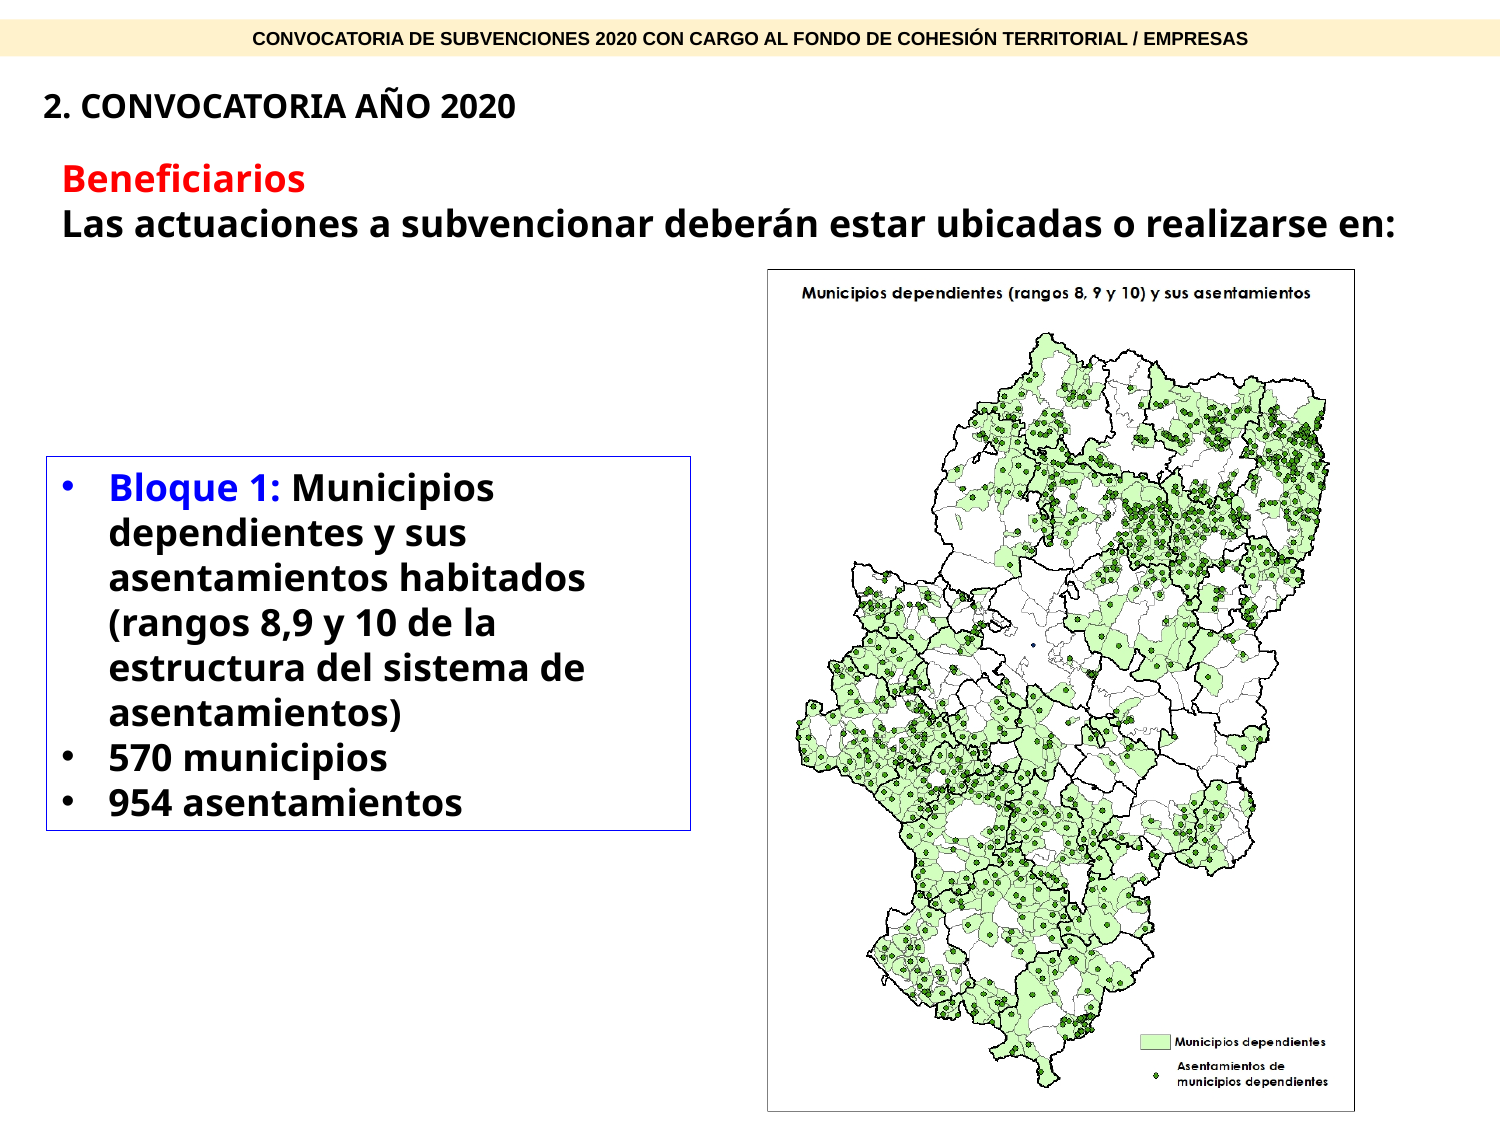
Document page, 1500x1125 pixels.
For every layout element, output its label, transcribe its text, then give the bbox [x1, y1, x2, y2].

text_box Bloque 1: Municipios dependientes y sus asentamientos habitados (rangos 8,9 y 10 de la estructura del sistema de asentamientos) 570 municipios 954 asentamientos [46, 456, 691, 831]
picture [750, 253, 1368, 1125]
text_box 2. CONVOCATORIA AÑO 2020 [28, 77, 1435, 133]
text_box CONVOCATORIA DE SUBVENCIONES 2020 CON CARGO AL FONDO DE COHESIÓN TERRITORIAL / EMPRESAS [0, 19, 1500, 57]
text_box Beneficiarios Las actuaciones a subvencionar deberán estar ubicadas o realizarse en: [46, 147, 1417, 253]
